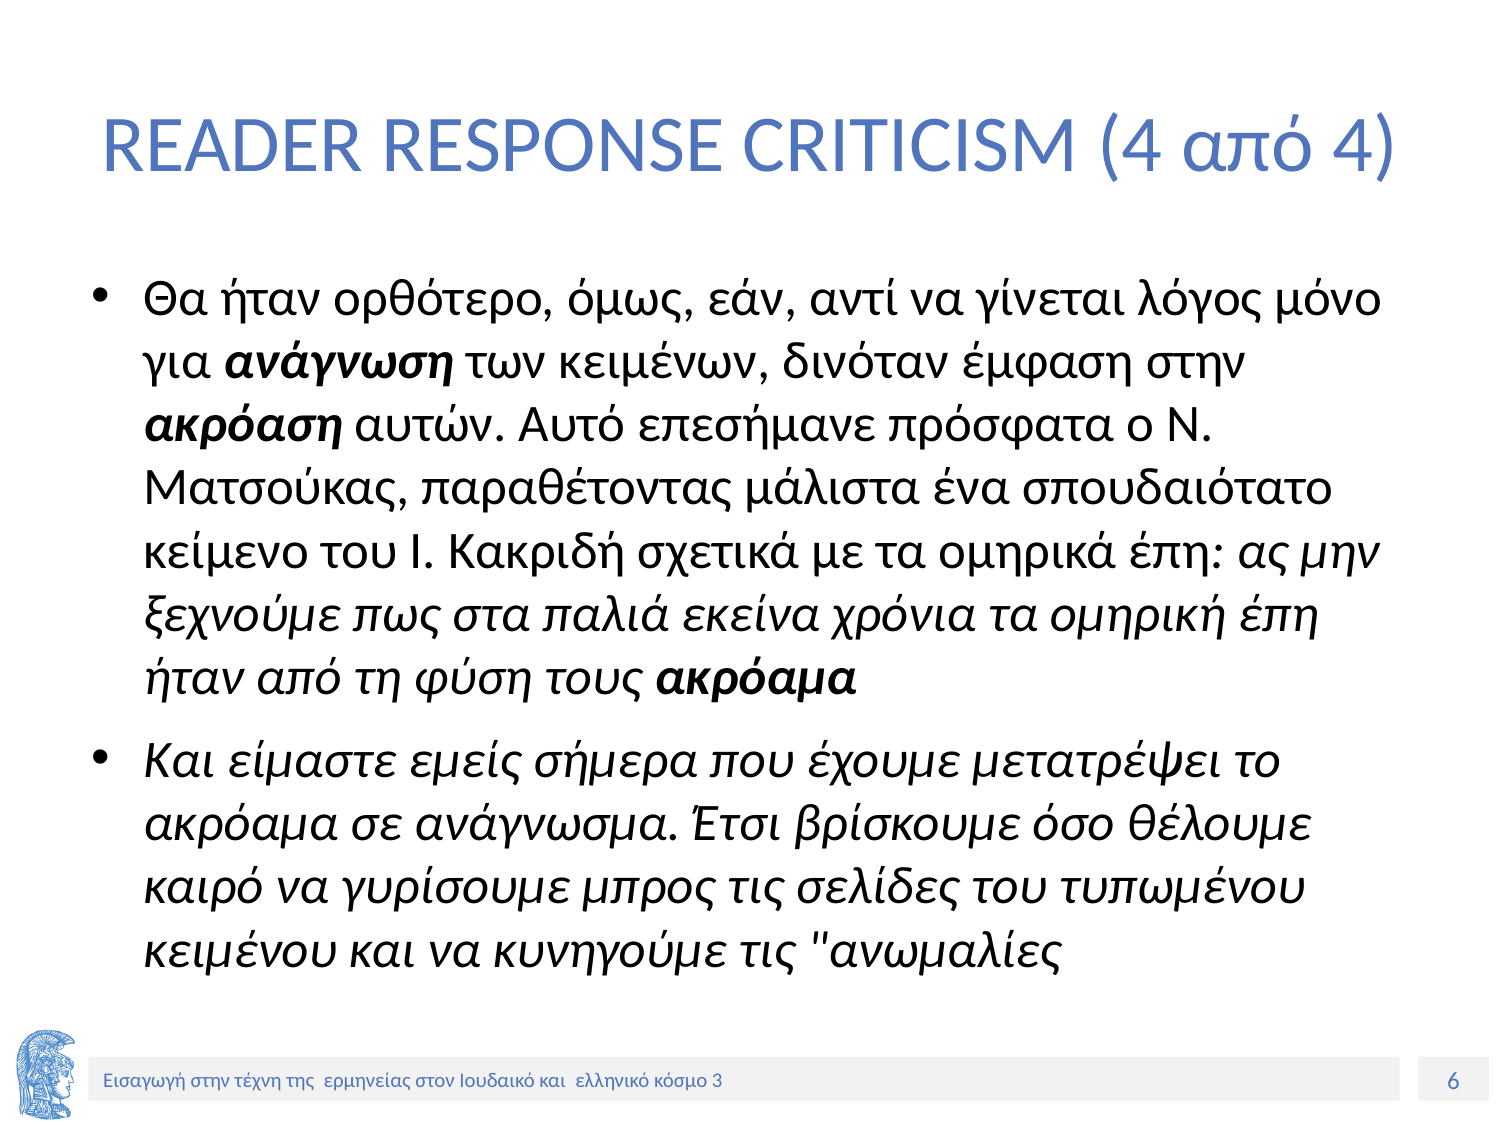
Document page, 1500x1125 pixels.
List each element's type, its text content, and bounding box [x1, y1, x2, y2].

title READER RESPONSE CRITICISM (4 από 4) [75, 45, 1425, 233]
picture [9, 1026, 81, 1120]
list Θα ήταν ορθότερο, όμως, εάν, αντί να γίνεται λόγος μόνο για ανάγνωση των κειμένων, δινόταν έμφαση στην ακρόαση αυτών. Αυτό επεσήμανε πρόσφατα ο Ν. Ματσούκας, παραθέτοντας μάλιστα ένα σπουδαιότατο κείμενο του Ι. Κακριδή σχετικά με τα ομηρικά έπη: ας μην ξεχνούμε πως στα παλιά εκείνα χρόνια τα ομηρική έπη ήταν από τη φύση τους ακρόαμα Και είμαστε εμείς σήμερα που έχουμε μετατρέψει το ακρόαμα σε ανάγνωσμα. Έτσι βρίσκουμε όσο θέλουμε καιρό να γυρίσουμε μπρος τις σελίδες του τυπωμένου κειμένου και να κυνηγούμε τις "ανωμαλίες [76, 255, 1427, 998]
